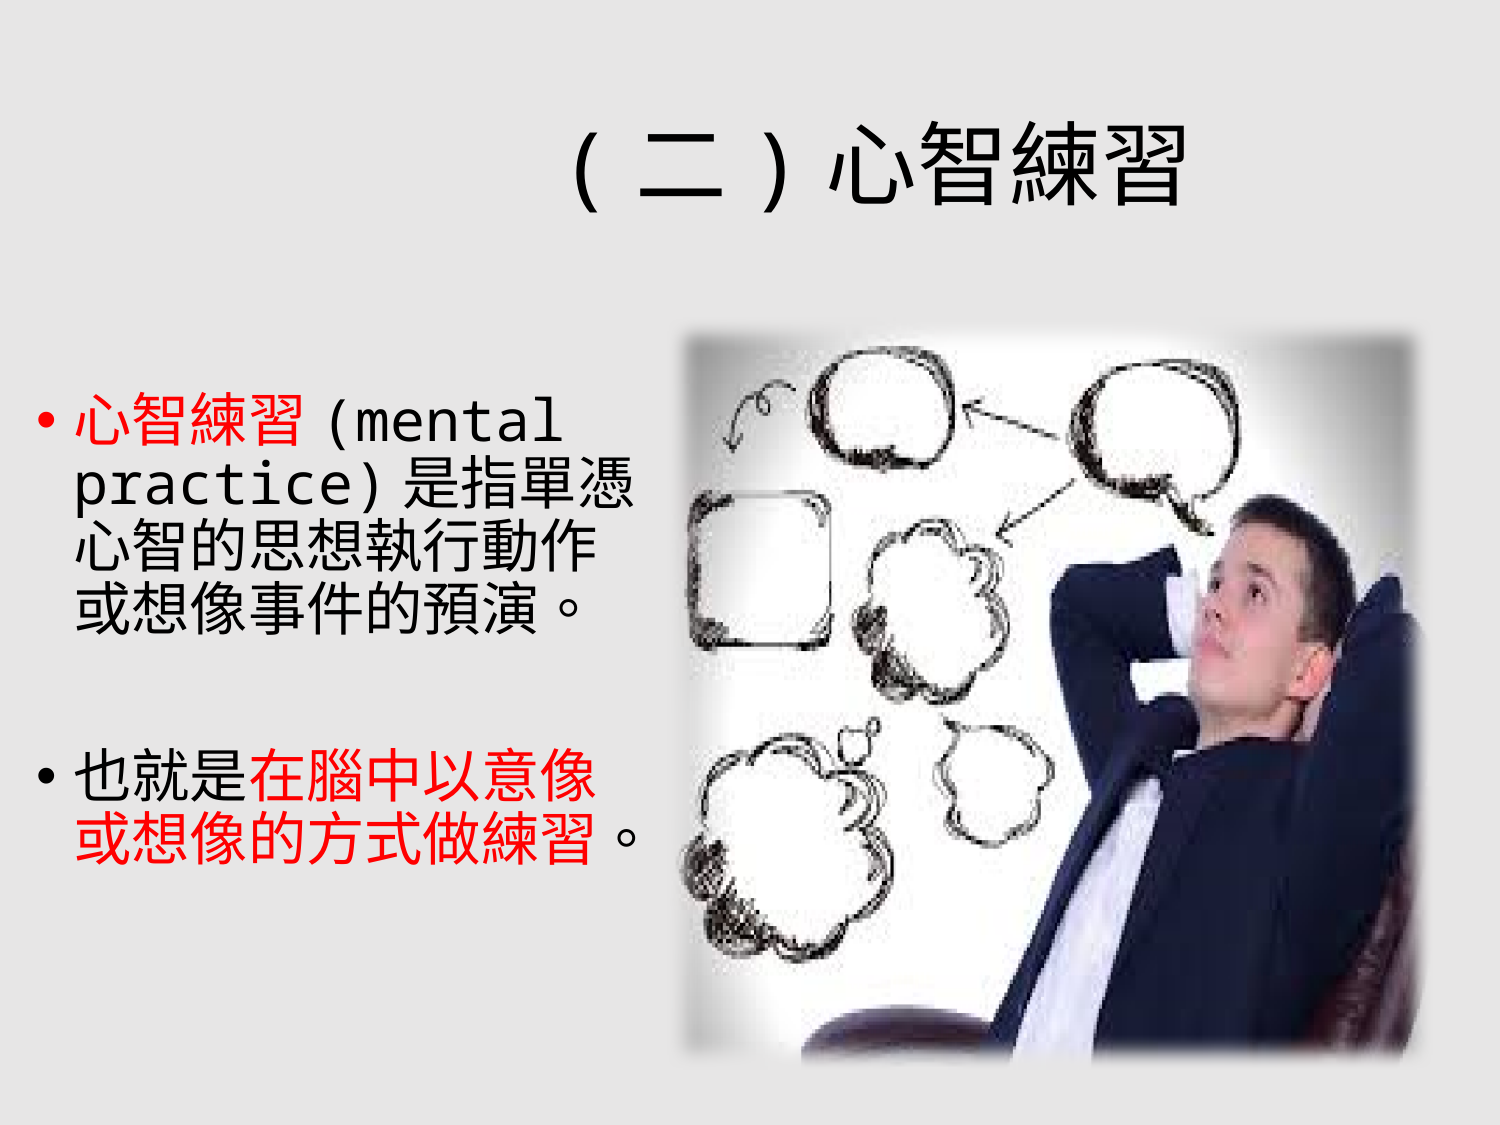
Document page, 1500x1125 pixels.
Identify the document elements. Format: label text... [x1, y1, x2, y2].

picture [667, 317, 1433, 1070]
list 心智練習(mental practice)是指單憑心智的思想執行動作或想像事件的預演。 也就是在腦中以意像或想像的方式做練習。 [21, 383, 651, 1125]
title (二)心智練習 [103, 59, 1397, 278]
